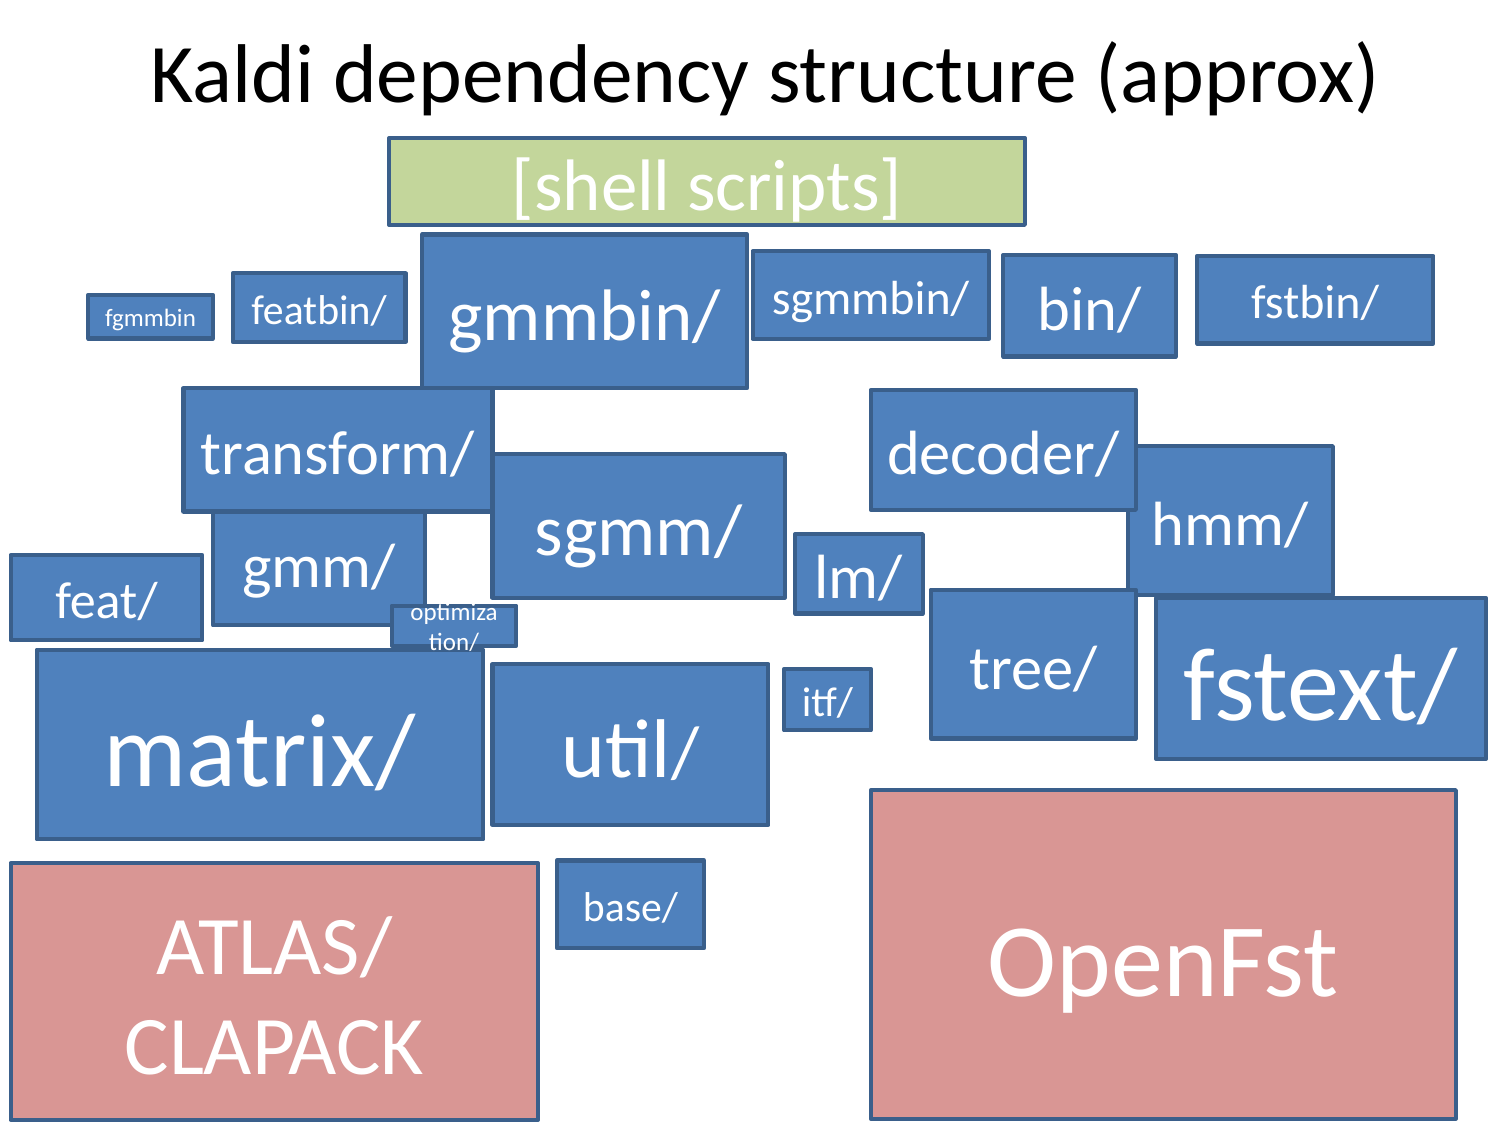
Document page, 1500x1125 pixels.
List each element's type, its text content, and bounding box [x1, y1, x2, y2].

text_box ATLAS/ CLAPACK [9, 861, 540, 1122]
text_box feat/ [9, 553, 204, 642]
text_box featbin/ [231, 271, 408, 344]
text_box transform/ [181, 386, 495, 514]
text_box sgmm/ [490, 452, 787, 600]
text_box fgmmbin [86, 293, 215, 341]
text_box lm/ [793, 532, 925, 616]
text_box base/ [555, 858, 706, 950]
picture [1458, 1012, 1464, 1104]
title Kaldi dependency structure (approx) [128, 0, 1404, 139]
text_box util/ [490, 662, 770, 827]
text_box gmm/ [211, 514, 427, 627]
text_box matrix/ [35, 648, 485, 841]
text_box optimization/ [390, 604, 518, 648]
text_box fstext/ [1154, 596, 1488, 761]
text_box bin/ [1001, 253, 1178, 359]
text_box sgmmbin/ [751, 249, 991, 341]
text_box hmm/ [1126, 444, 1335, 597]
text_box decoder/ [869, 388, 1138, 512]
text_box fstbin/ [1195, 254, 1435, 346]
text_box gmmbin/ [420, 232, 749, 390]
text_box tree/ [929, 588, 1138, 741]
text_box itf/ [782, 667, 873, 732]
text_box [shell scripts] [387, 136, 1027, 227]
text_box OpenFst [869, 788, 1458, 1121]
